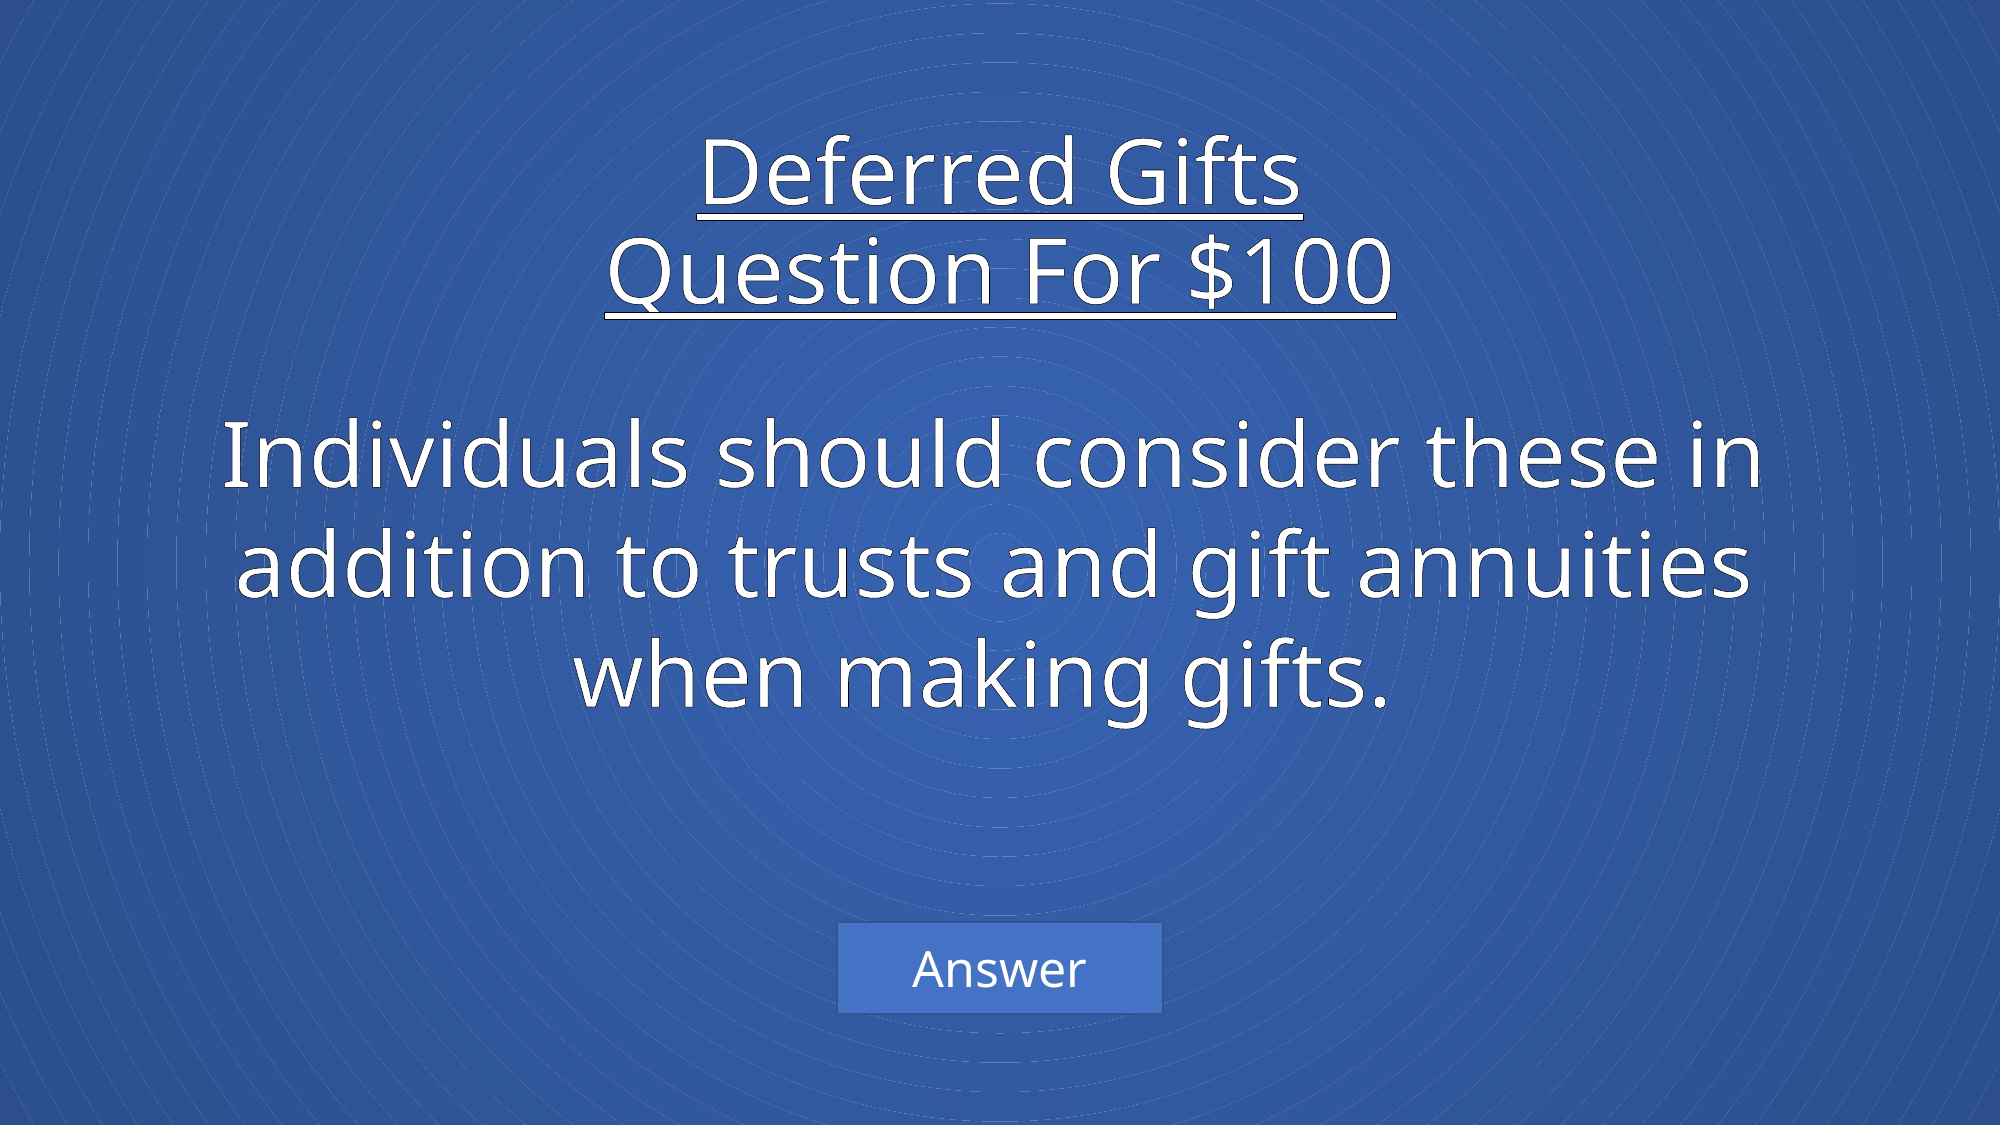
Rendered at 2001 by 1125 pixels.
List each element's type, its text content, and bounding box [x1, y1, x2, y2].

title Deferred Gifts Question For $100 [137, 115, 1863, 334]
text_box Individuals should consider these in addition to trusts and gift annuities when making gifts. [126, 388, 1863, 733]
